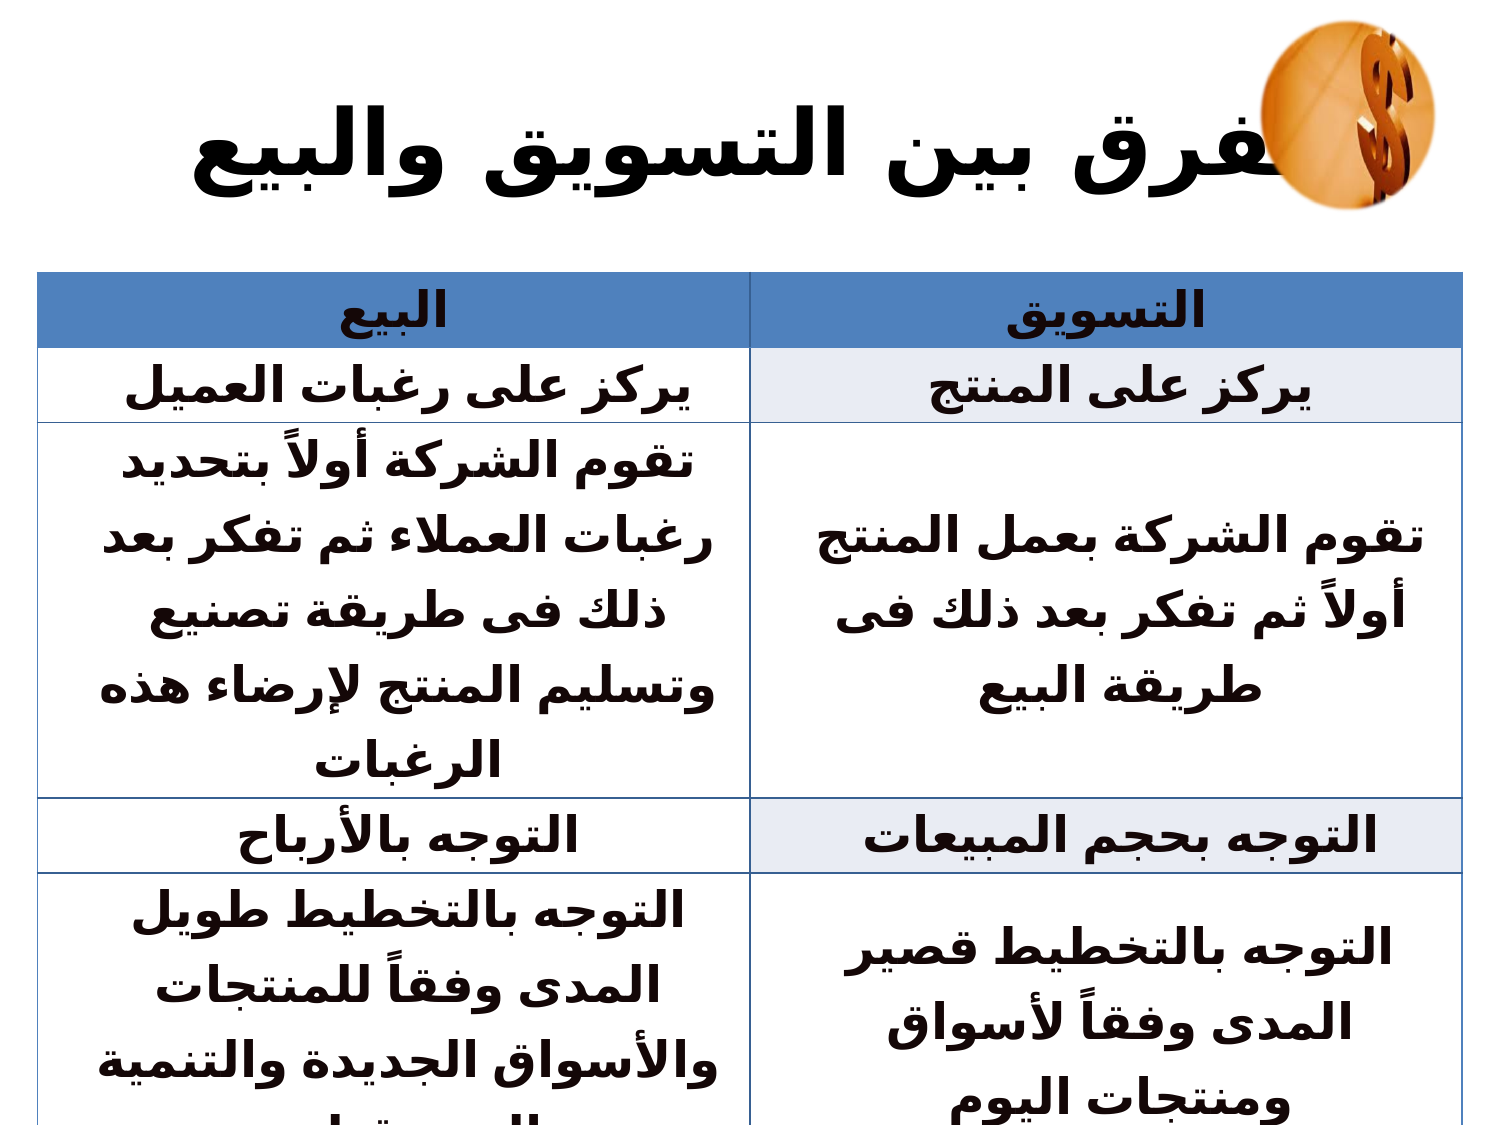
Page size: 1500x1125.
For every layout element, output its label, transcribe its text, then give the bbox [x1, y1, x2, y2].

table_cell التوجه بالتخطيط طويل المدى وفقاً للمنتجات والأسواق الجديدة والتنمية المستقبلية [38, 874, 749, 1125]
table_cell التوجه بالتخطيط قصير المدى وفقاً لأسواق ومنتجات اليوم [751, 874, 1461, 1125]
table_header البيع [38, 273, 749, 347]
table_cell التوجه بحجم المبيعات [751, 799, 1461, 872]
table_header التسويق [751, 273, 1461, 347]
picture [1257, 17, 1438, 213]
table_cell يركز على رغبات العميل [38, 348, 749, 422]
title الفرق بين التسويق والبيع [75, 45, 1425, 233]
table_cell يركز على المنتج [751, 348, 1461, 422]
table_cell تقوم الشركة أولاً بتحديد رغبات العملاء ثم تفكر بعد ذلك فى طريقة تصنيع وتسليم المنتج لإرضاء هذه الرغبات [38, 423, 749, 797]
table_cell تقوم الشركة بعمل المنتج أولاً ثم تفكر بعد ذلك فى طريقة البيع [751, 423, 1461, 797]
table_cell التوجه بالأرباح [38, 799, 749, 872]
